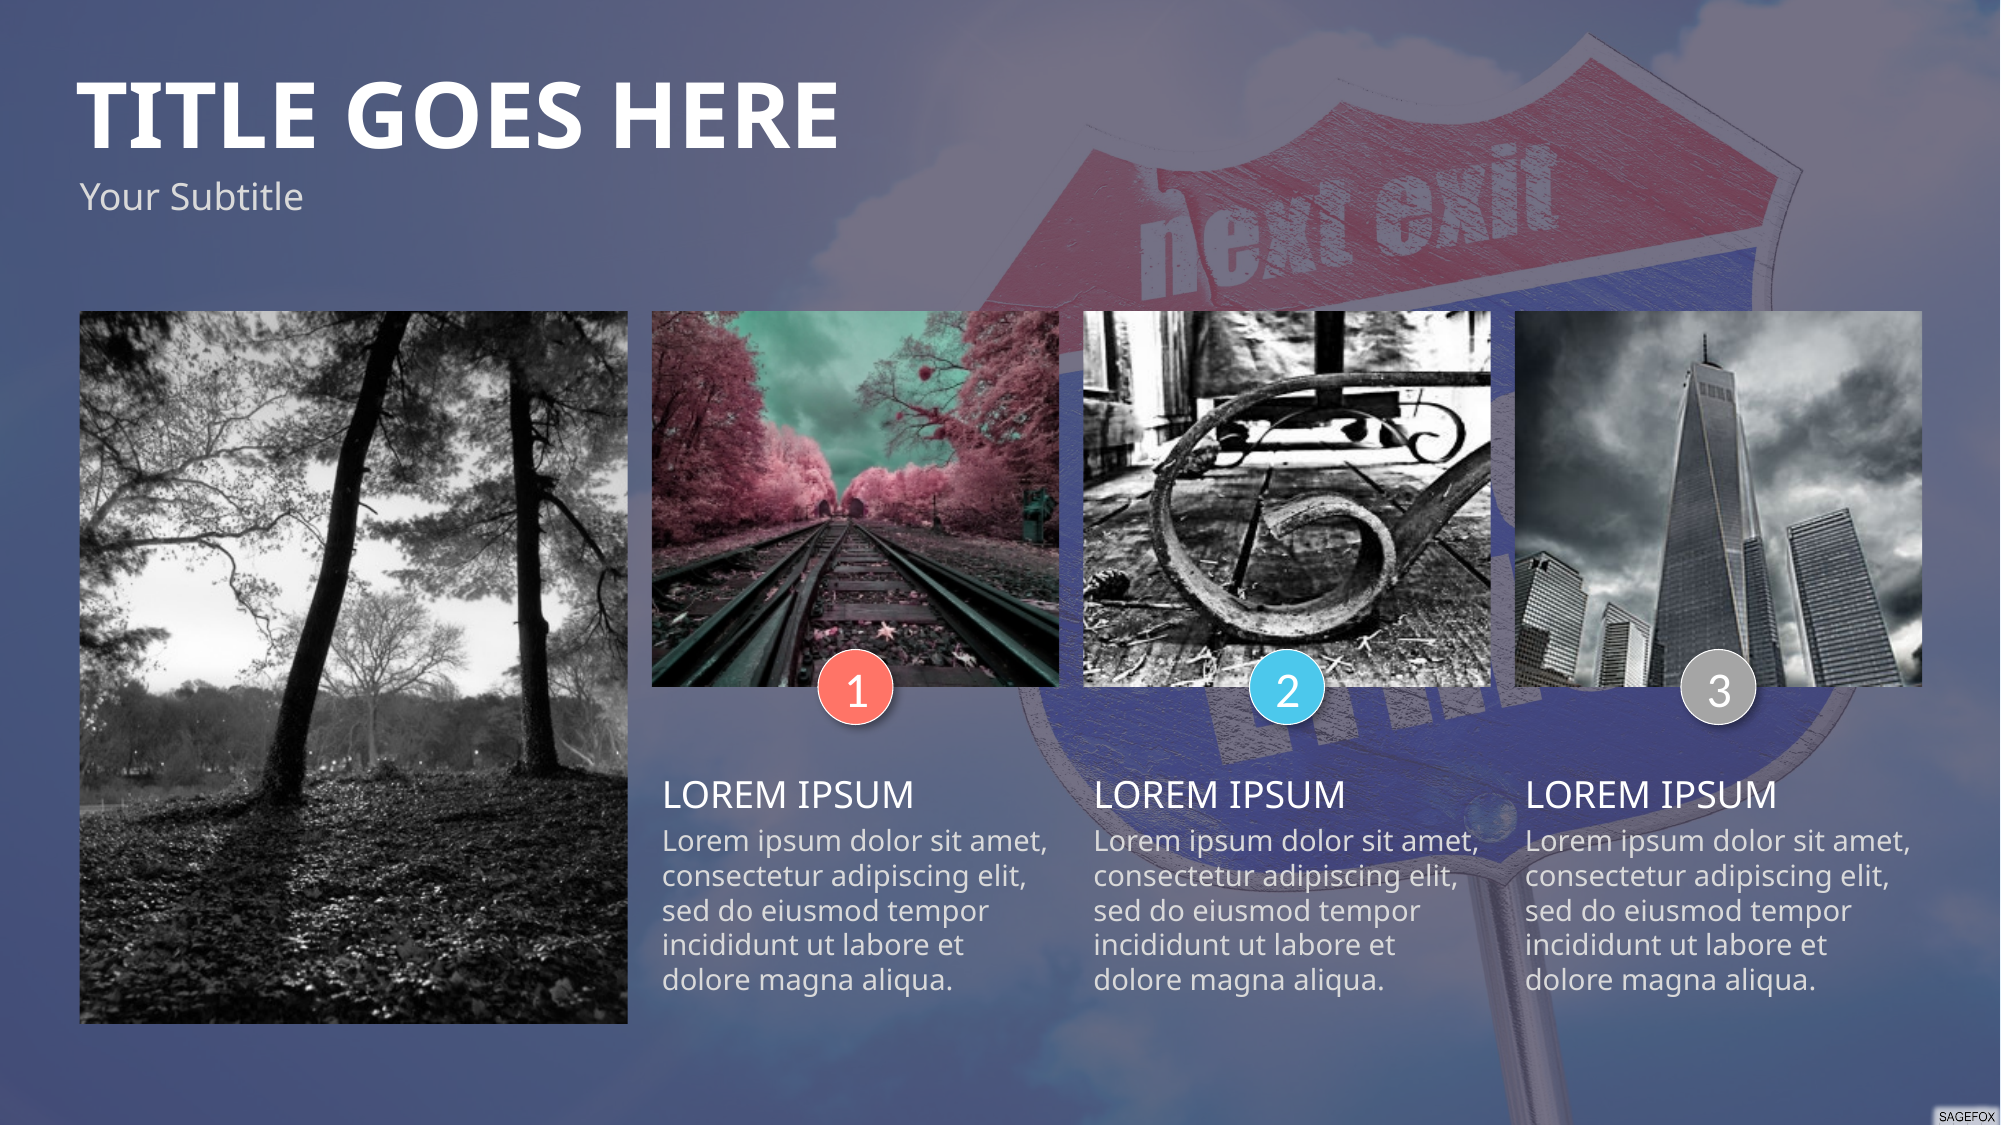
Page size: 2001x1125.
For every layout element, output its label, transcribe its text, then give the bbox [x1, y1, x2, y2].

picture [1936, 1111, 1997, 1125]
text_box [60, 49, 1020, 227]
text_box LOREM IPSUM Lorem ipsum dolor sit amet, consectetur adipiscing elit, sed do eiusmod tempor incididunt ut labore et dolore magna aliqua. [1514, 766, 1923, 1002]
text_box 3 [1679, 648, 1757, 726]
text_box 1 [816, 648, 895, 726]
text_box [651, 310, 1060, 688]
text_box LOREM IPSUM Lorem ipsum dolor sit amet, consectetur adipiscing elit, sed do eiusmod tempor incididunt ut labore et dolore magna aliqua. [1083, 766, 1491, 1002]
text_box 2 [1248, 648, 1326, 726]
text_box [79, 310, 629, 1025]
text_box LOREM IPSUM Lorem ipsum dolor sit amet, consectetur adipiscing elit, sed do eiusmod tempor incididunt ut labore et dolore magna aliqua. [651, 766, 1060, 1002]
text_box [1514, 310, 1923, 688]
text_box [1082, 310, 1492, 688]
